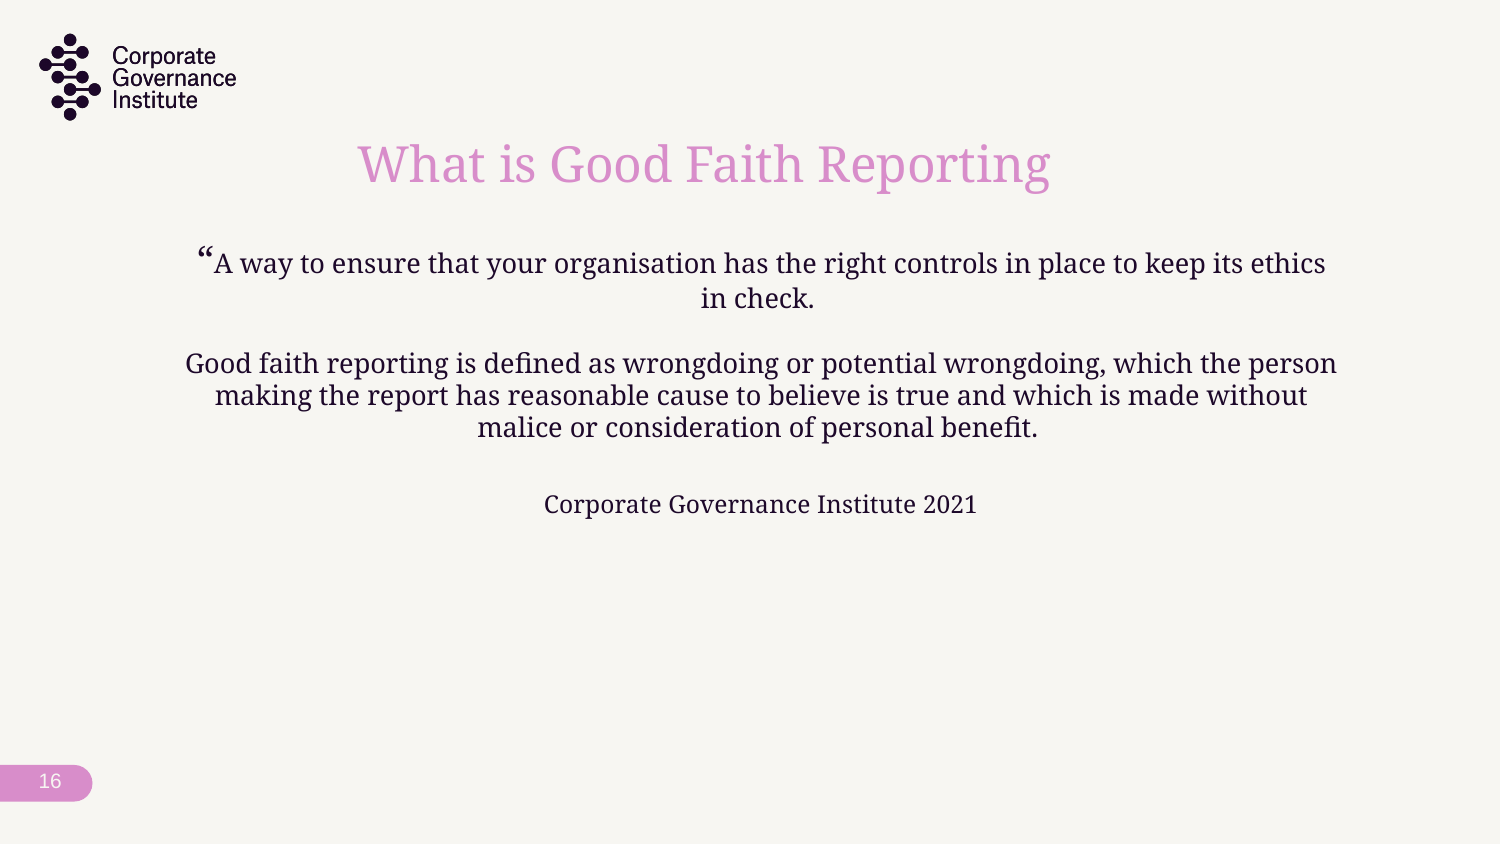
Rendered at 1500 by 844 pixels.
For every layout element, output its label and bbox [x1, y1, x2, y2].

text_box [0, 755, 93, 812]
picture [0, 0, 1500, 802]
